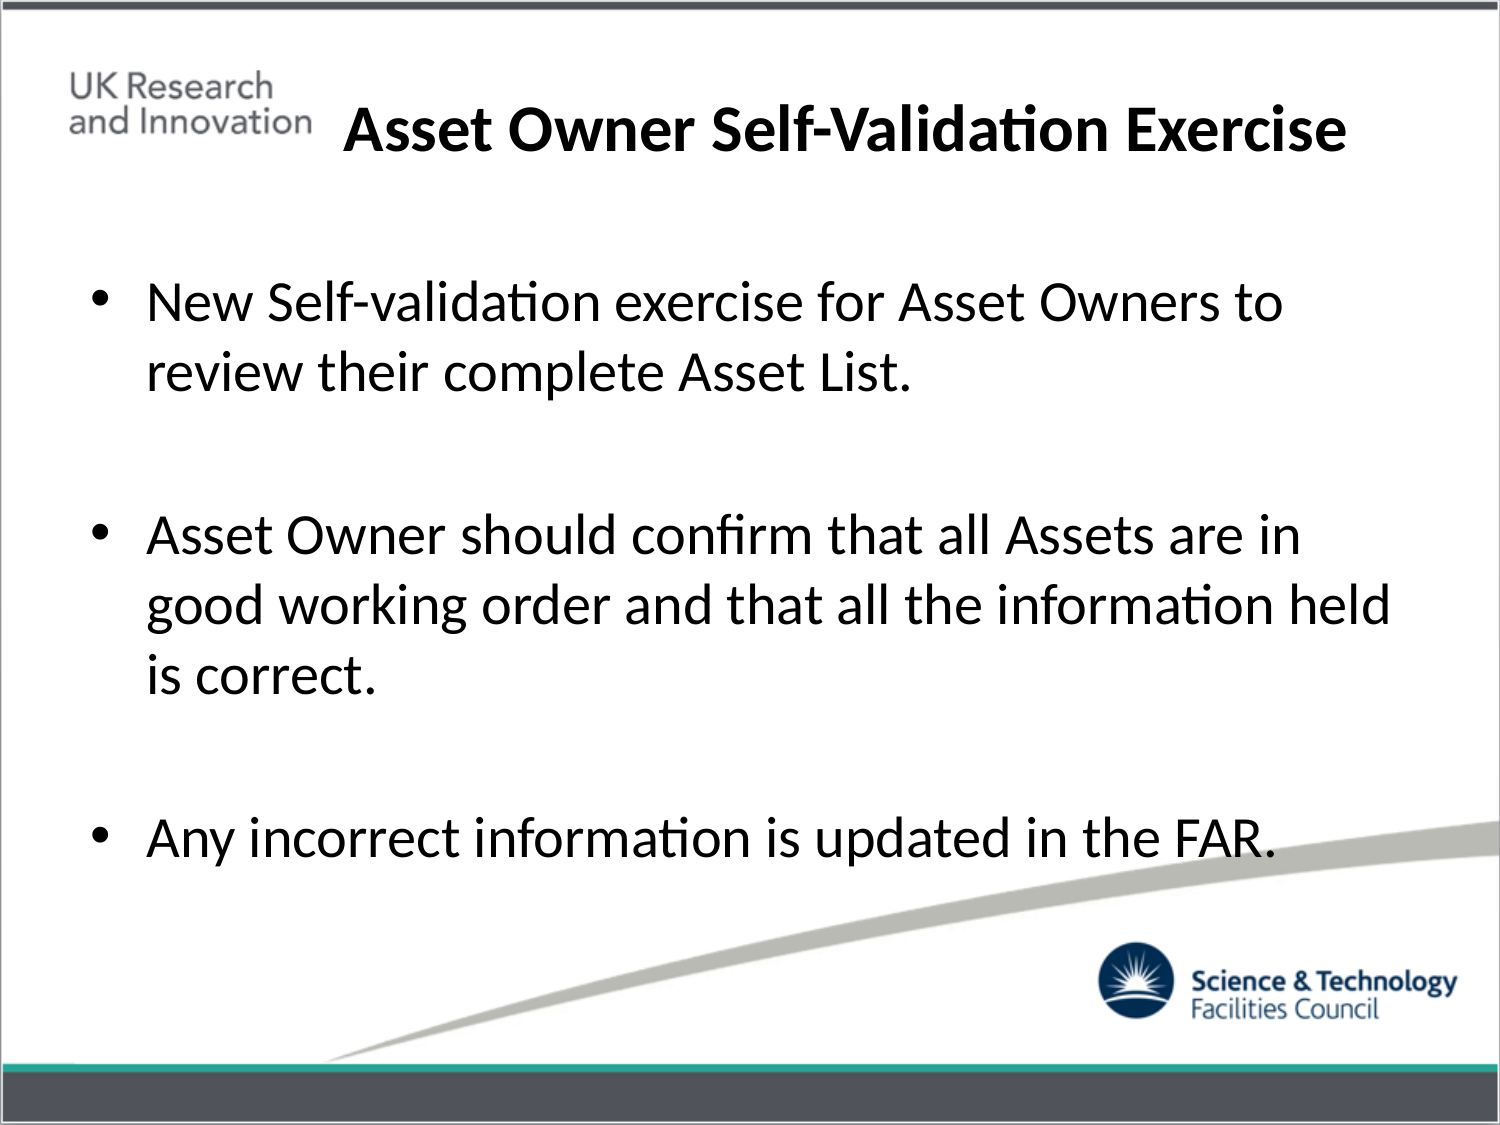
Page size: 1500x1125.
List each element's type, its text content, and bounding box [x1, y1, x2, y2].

title Asset Owner Self-Validation Exercise [171, 30, 1500, 219]
list New Self-validation exercise for Asset Owners to review their complete Asset List. Asset Owner should confirm that all Assets are in good working order and that all the information held is correct. Any incorrect information is updated in the FAR. [75, 255, 1425, 929]
picture [0, 0, 1500, 1125]
